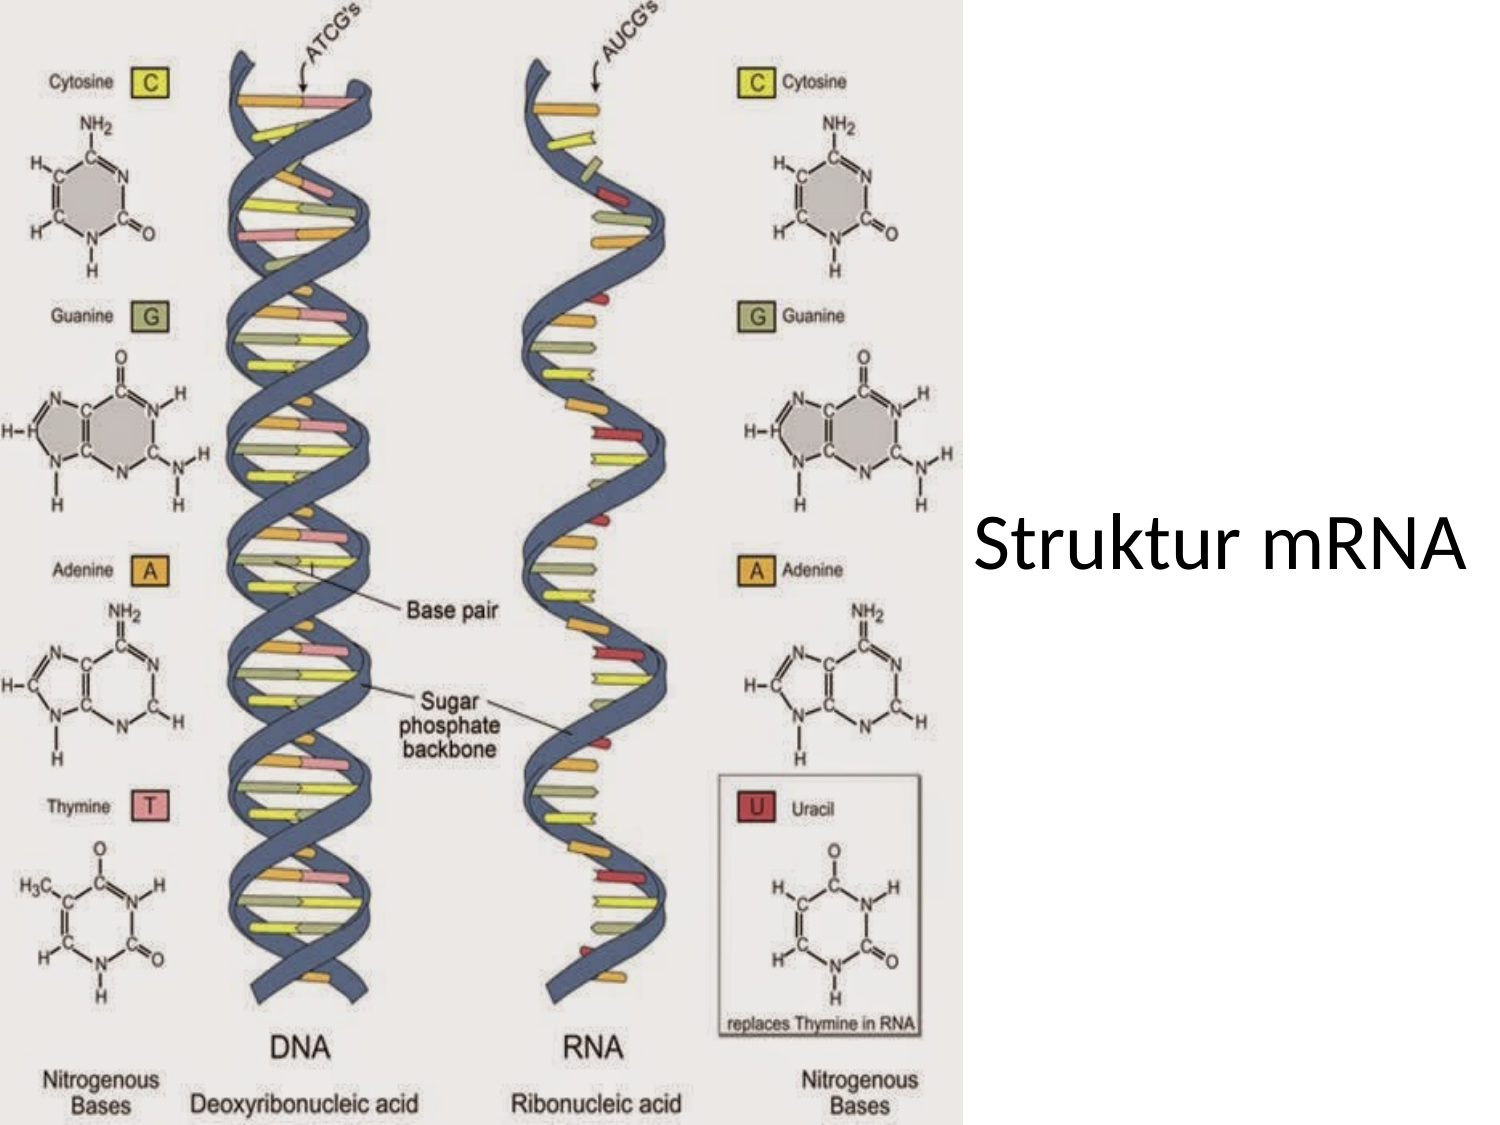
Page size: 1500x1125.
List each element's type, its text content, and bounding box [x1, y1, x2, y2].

title Struktur mRNA [1425, 443, 1484, 632]
picture [0, 0, 963, 1125]
text_box [966, 299, 1425, 963]
